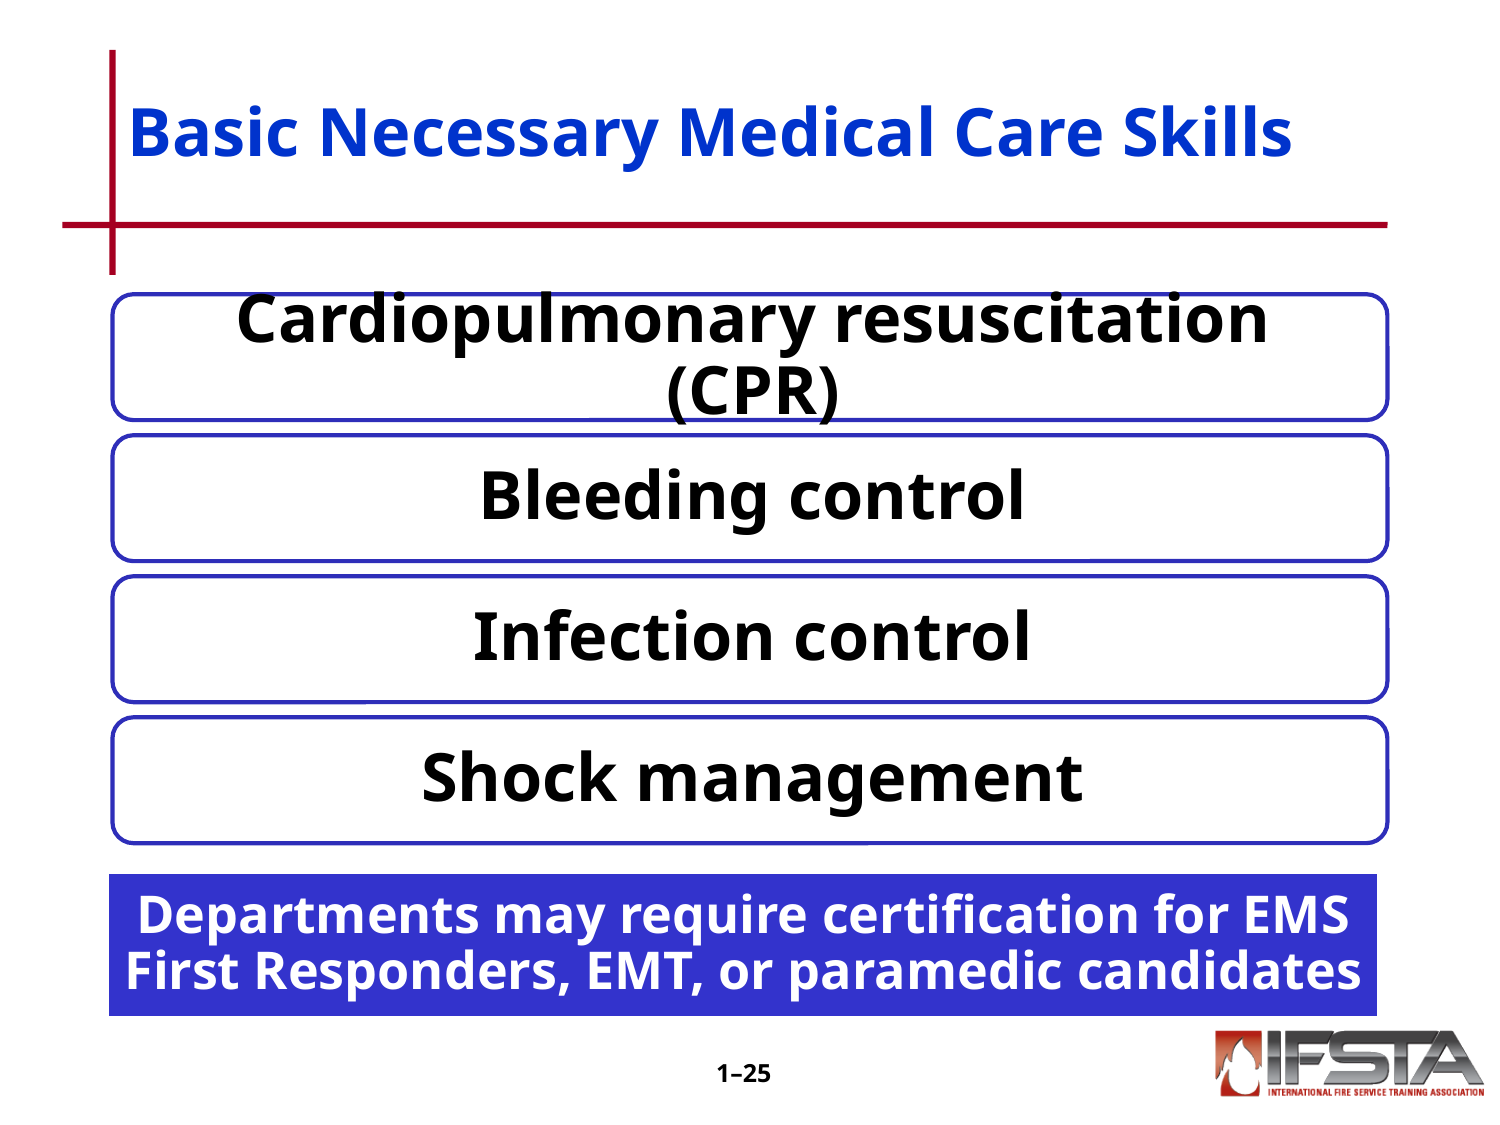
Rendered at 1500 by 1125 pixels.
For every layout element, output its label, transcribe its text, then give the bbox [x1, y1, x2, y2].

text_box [106, 871, 1380, 1019]
slide_number 1–24 [587, 1050, 900, 1125]
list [112, 287, 1388, 851]
picture [1215, 1030, 1485, 1099]
title Basic Necessary Medical Care Skills [112, 50, 1388, 225]
